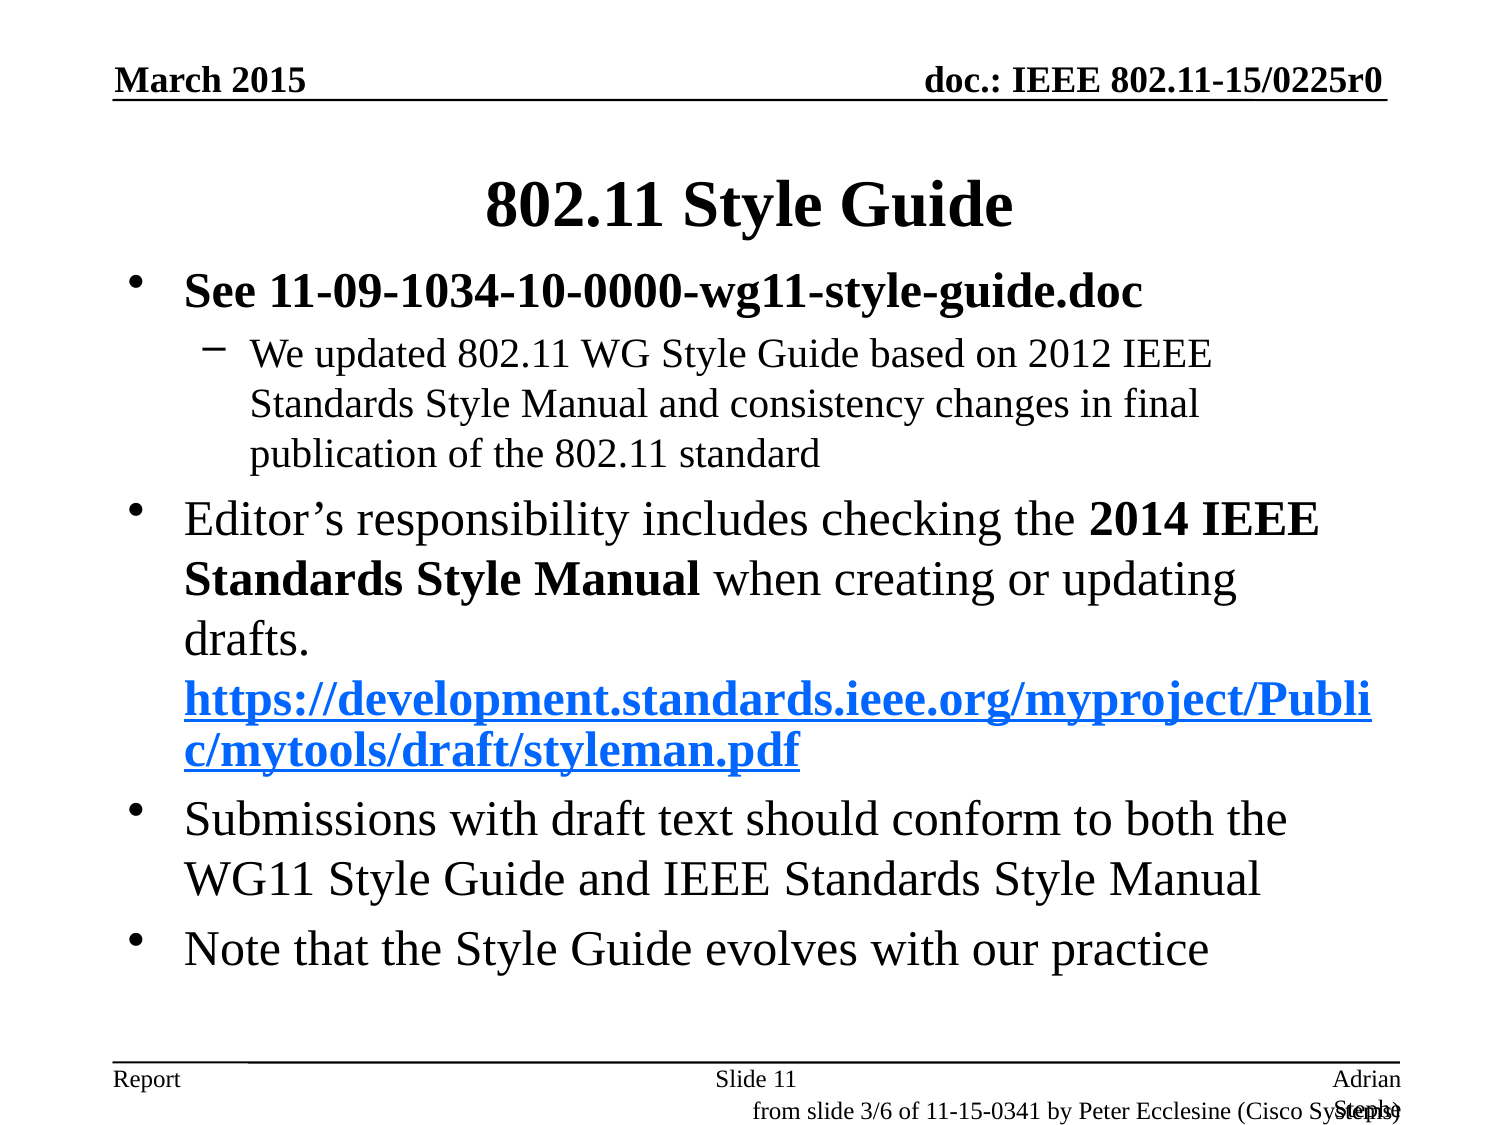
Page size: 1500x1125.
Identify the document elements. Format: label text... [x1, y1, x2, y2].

text_box from slide 3/6 of 11-15-0341 by Peter Ecclesine (Cisco Systems) [343, 1087, 1417, 1125]
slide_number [114, 54, 374, 101]
list See 11-09-1034-10-0000-wg11-style-guide.doc We updated 802.11 WG Style Guide based on 2012 IEEE Standards Style Manual and consistency changes in final publication of the 802.11 standard Editor’s responsibility includes checking the 2014 IEEE Standards Style Manual when creating or updating drafts. https://development.standards.ieee.org/myproject/Public/mytools/draft/styleman.pdf Submissions with draft text should conform to both the WG11 Style Guide and IEEE Standards Style Manual Note that the Style Guide evolves with our practice [112, 249, 1388, 1000]
footer Adrian Stephens, Intel Corporation [1324, 1061, 1402, 1087]
title 802.11 Style Guide [112, 112, 1388, 249]
slide_number Slide 11 [711, 1061, 801, 1087]
